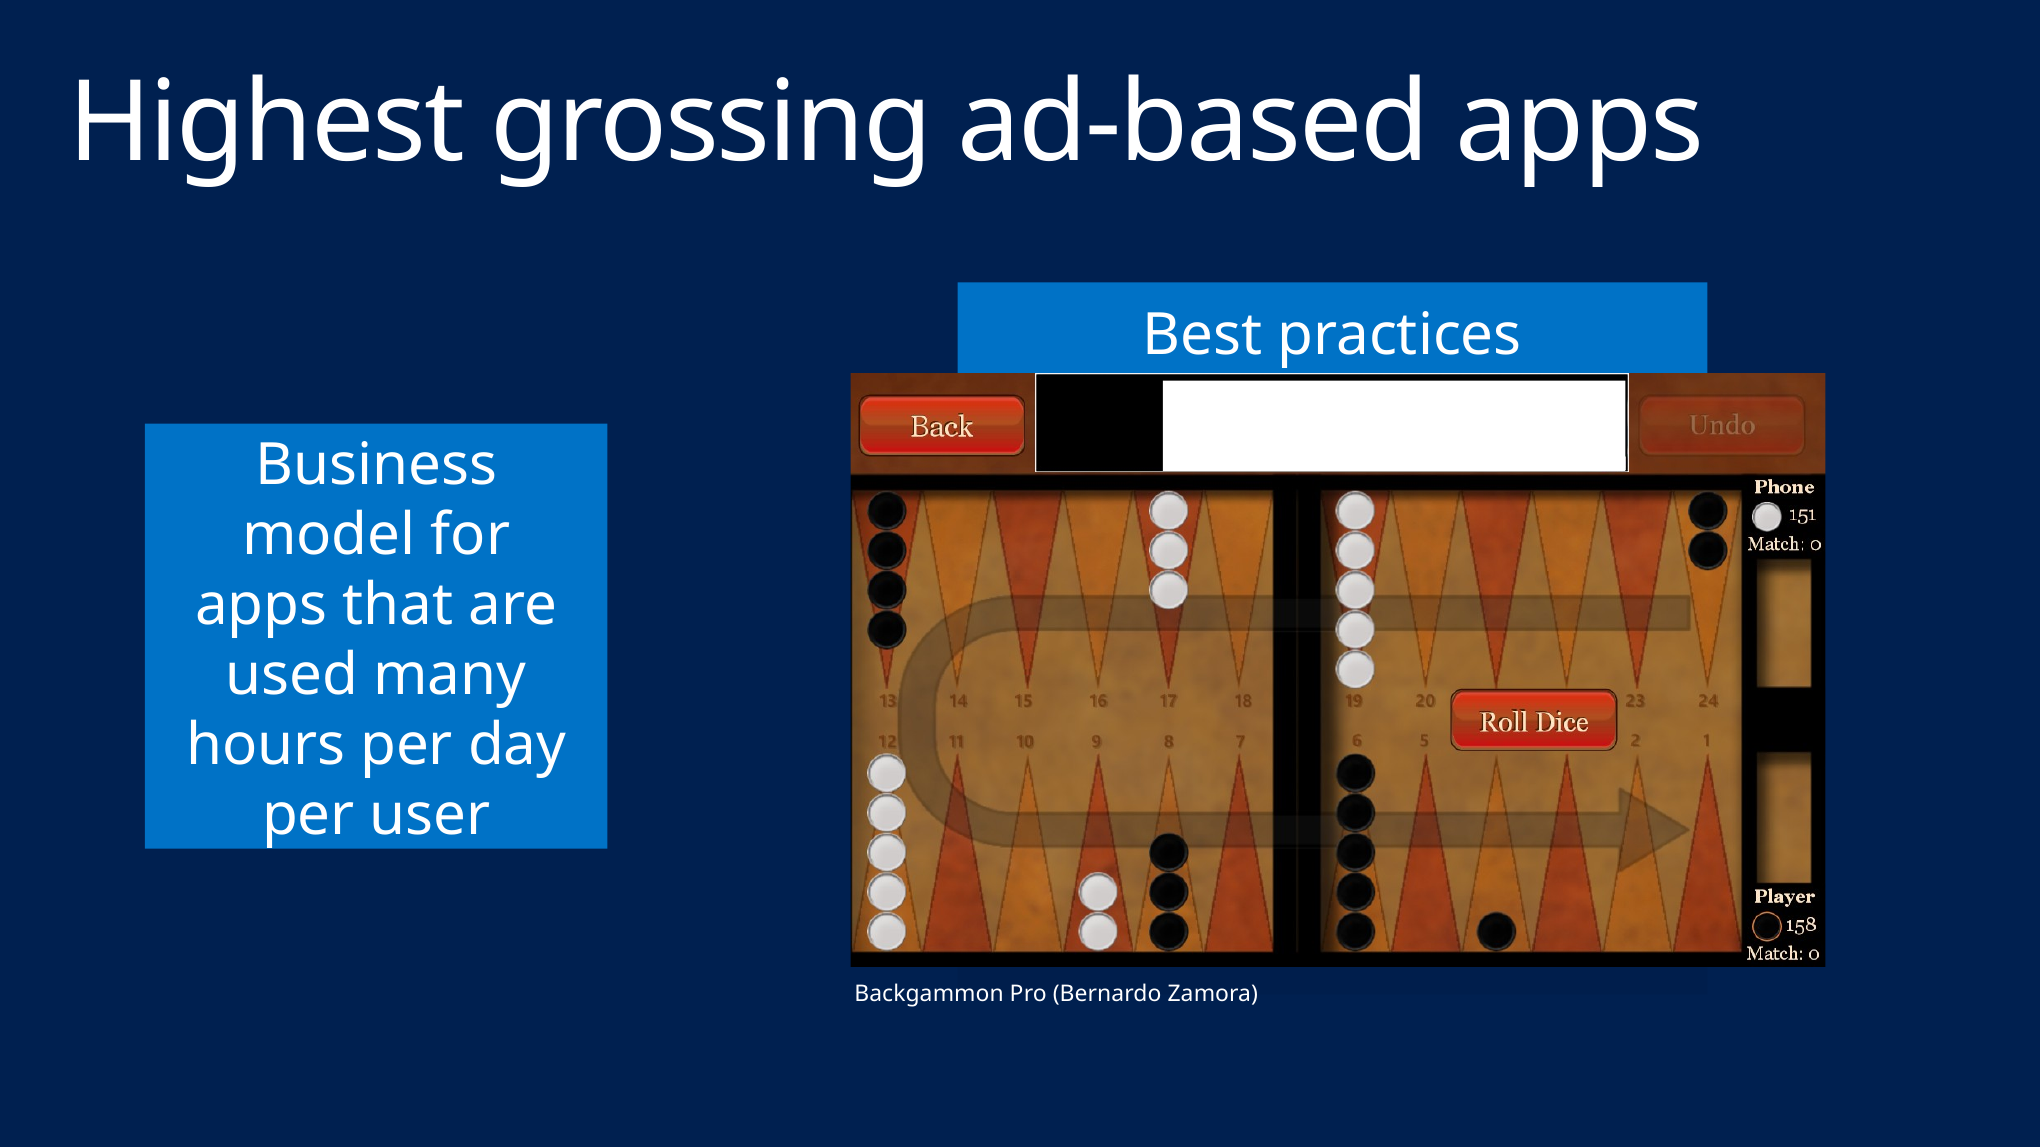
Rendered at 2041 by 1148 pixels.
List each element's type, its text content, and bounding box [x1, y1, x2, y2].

text_box Best practices [957, 282, 1708, 373]
text_box Business model for apps that are used many hours per day per user [144, 423, 608, 850]
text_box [839, 373, 1826, 1015]
title Highest grossing ad-based apps [45, 48, 1996, 200]
